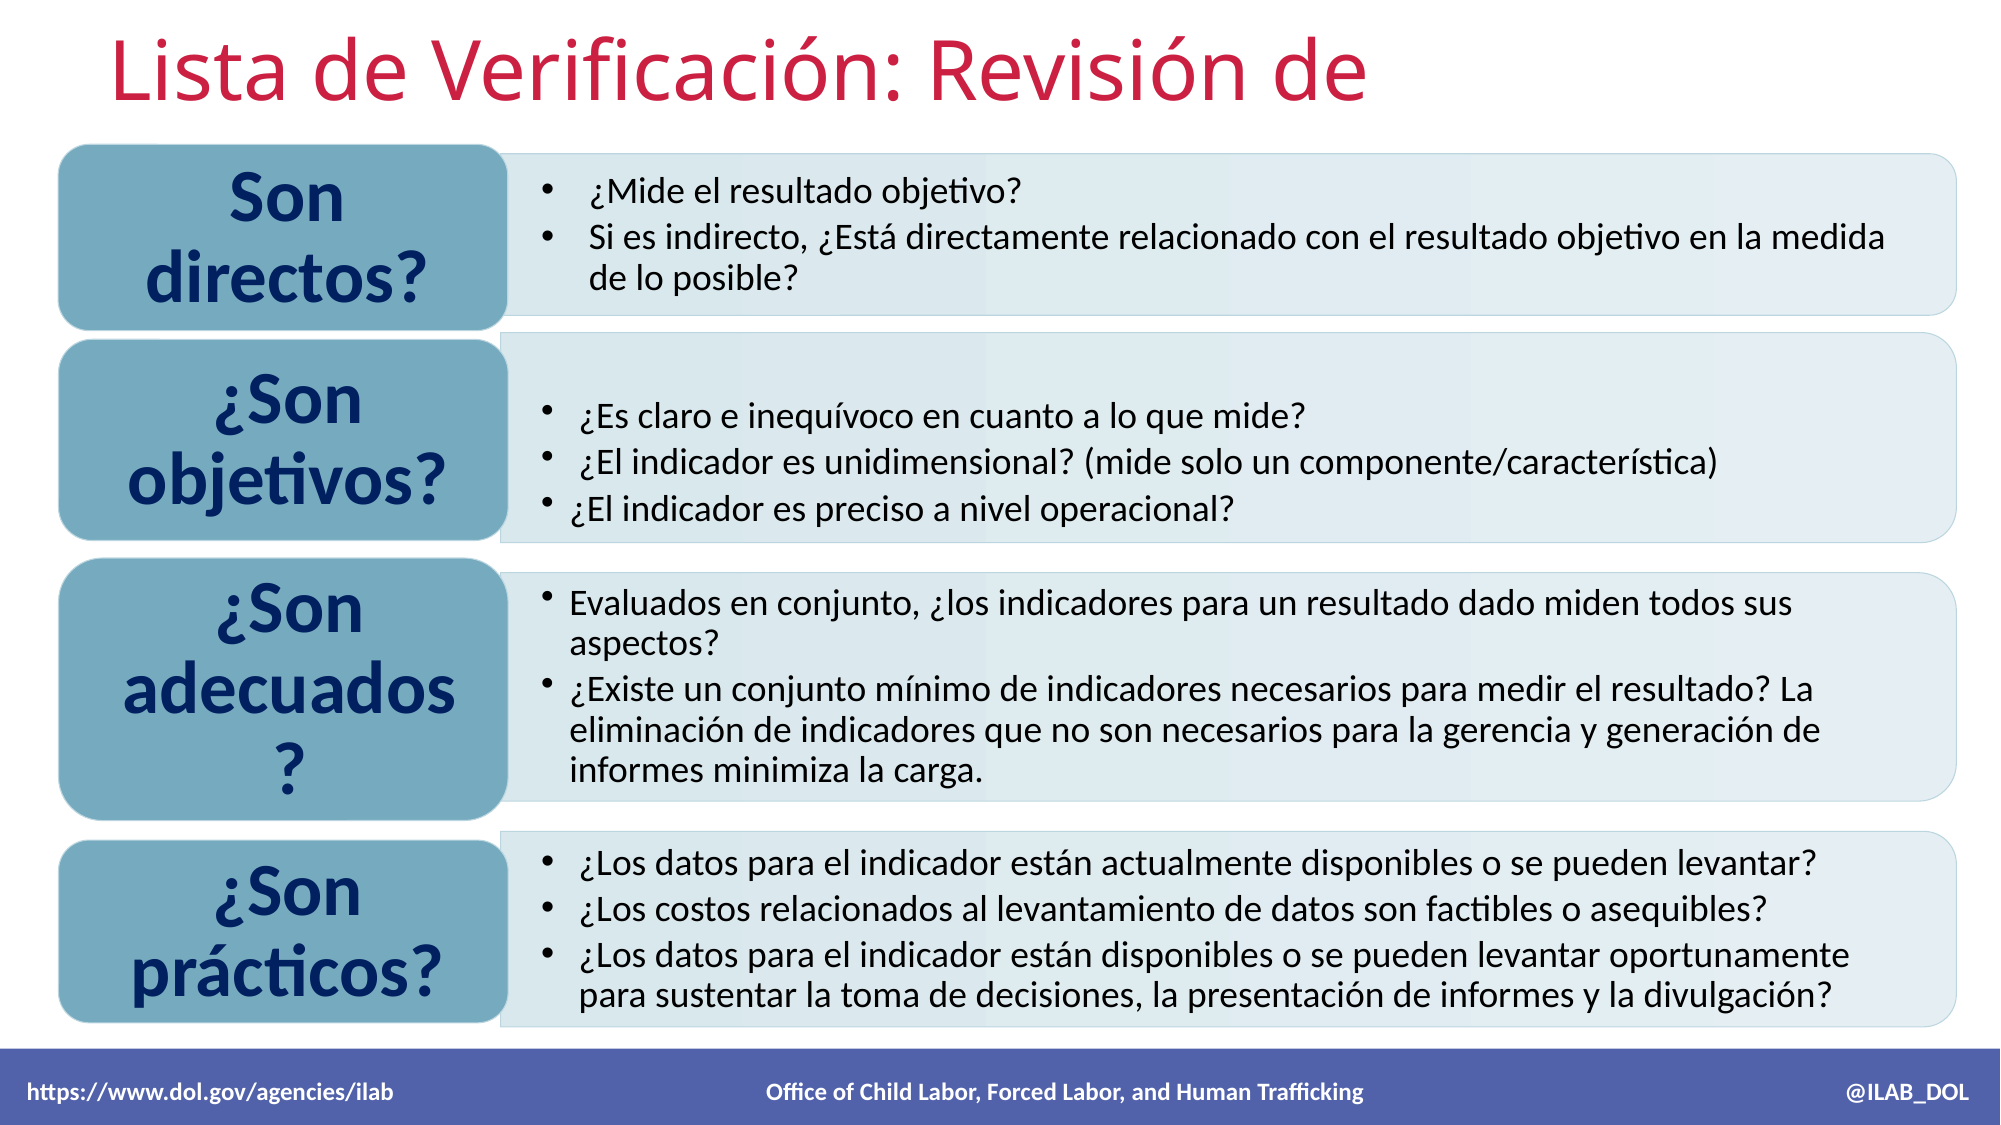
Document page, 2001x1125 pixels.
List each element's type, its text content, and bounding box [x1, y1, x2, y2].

title Lista de Verificación: Revisión de indicadores [93, 0, 1842, 123]
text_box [43, 142, 1976, 1037]
footer https://www.dol.gov/agencies/ilab Office of Child Labor, Forced Labor, and Human Trafficking @ILAB_DOL [0, 1048, 2000, 1125]
